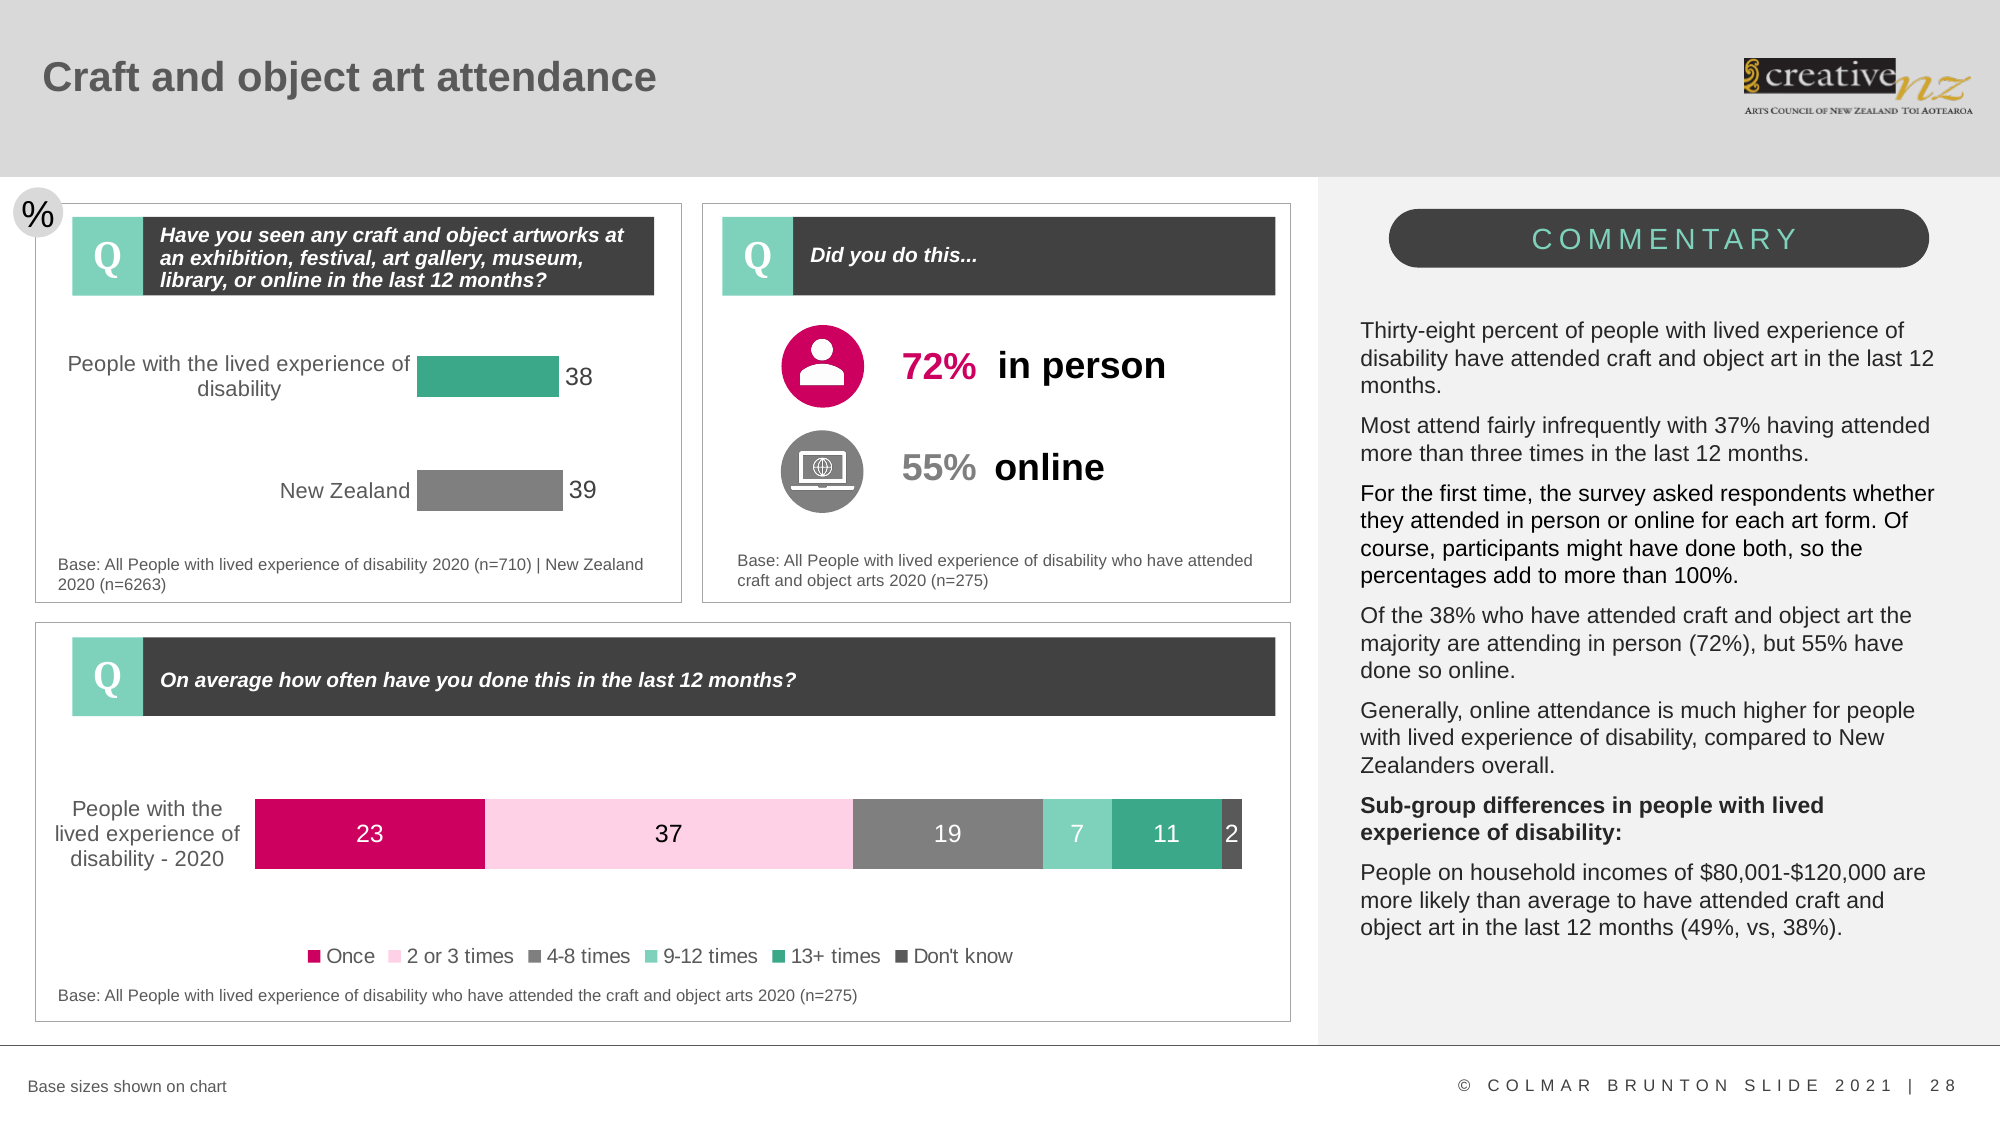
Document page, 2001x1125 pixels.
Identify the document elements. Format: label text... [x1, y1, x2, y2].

text_box COMMENTARY [1516, 212, 1811, 263]
text_box 55% [887, 435, 1000, 496]
text_box in person [1000, 334, 1221, 394]
text_box [35, 203, 682, 603]
text_box Base sizes shown on chart [12, 1068, 536, 1104]
picture [789, 329, 855, 395]
text_box 72% [887, 334, 1000, 395]
text_box Thirty-eight percent of people with lived experience of disability have attended craft and object art in the last 12 months. Most attend fairly infrequently with 37% having attended more than three times in the last 12 months. For the first time, the survey asked respondents whether they attended in person or online for each art form. Of course, participants might have done both, so the percentages add to more than 100%. Of the 38% who have attended craft and object art the majority are attending in person (72%), but 55% have done so online. Generally, online attendance is much higher for people with lived experience of disability, compared to New Zealanders overall. Sub-group differences in people with lived experience of disability: People on household incomes of $80,001-$120,000 are more likely than average to have attended craft and object art in the last 12 months (49%, vs, 38%). [1345, 308, 1957, 948]
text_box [72, 216, 655, 296]
text_box On average how often have you done this in the last 12 months? [145, 662, 1251, 702]
picture [789, 437, 856, 504]
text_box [72, 637, 144, 717]
chart [54, 705, 1266, 975]
text_box [144, 637, 1276, 716]
text_box online [1000, 435, 1259, 496]
text_box [702, 203, 1291, 603]
title Craft and object art attendance [27, 19, 1706, 137]
chart [54, 315, 731, 553]
picture [1744, 58, 1973, 114]
text_box [35, 622, 1291, 1022]
text_box % [13, 187, 64, 238]
text_box [1388, 208, 1930, 268]
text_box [722, 216, 1276, 296]
text_box [1318, 176, 2000, 1045]
